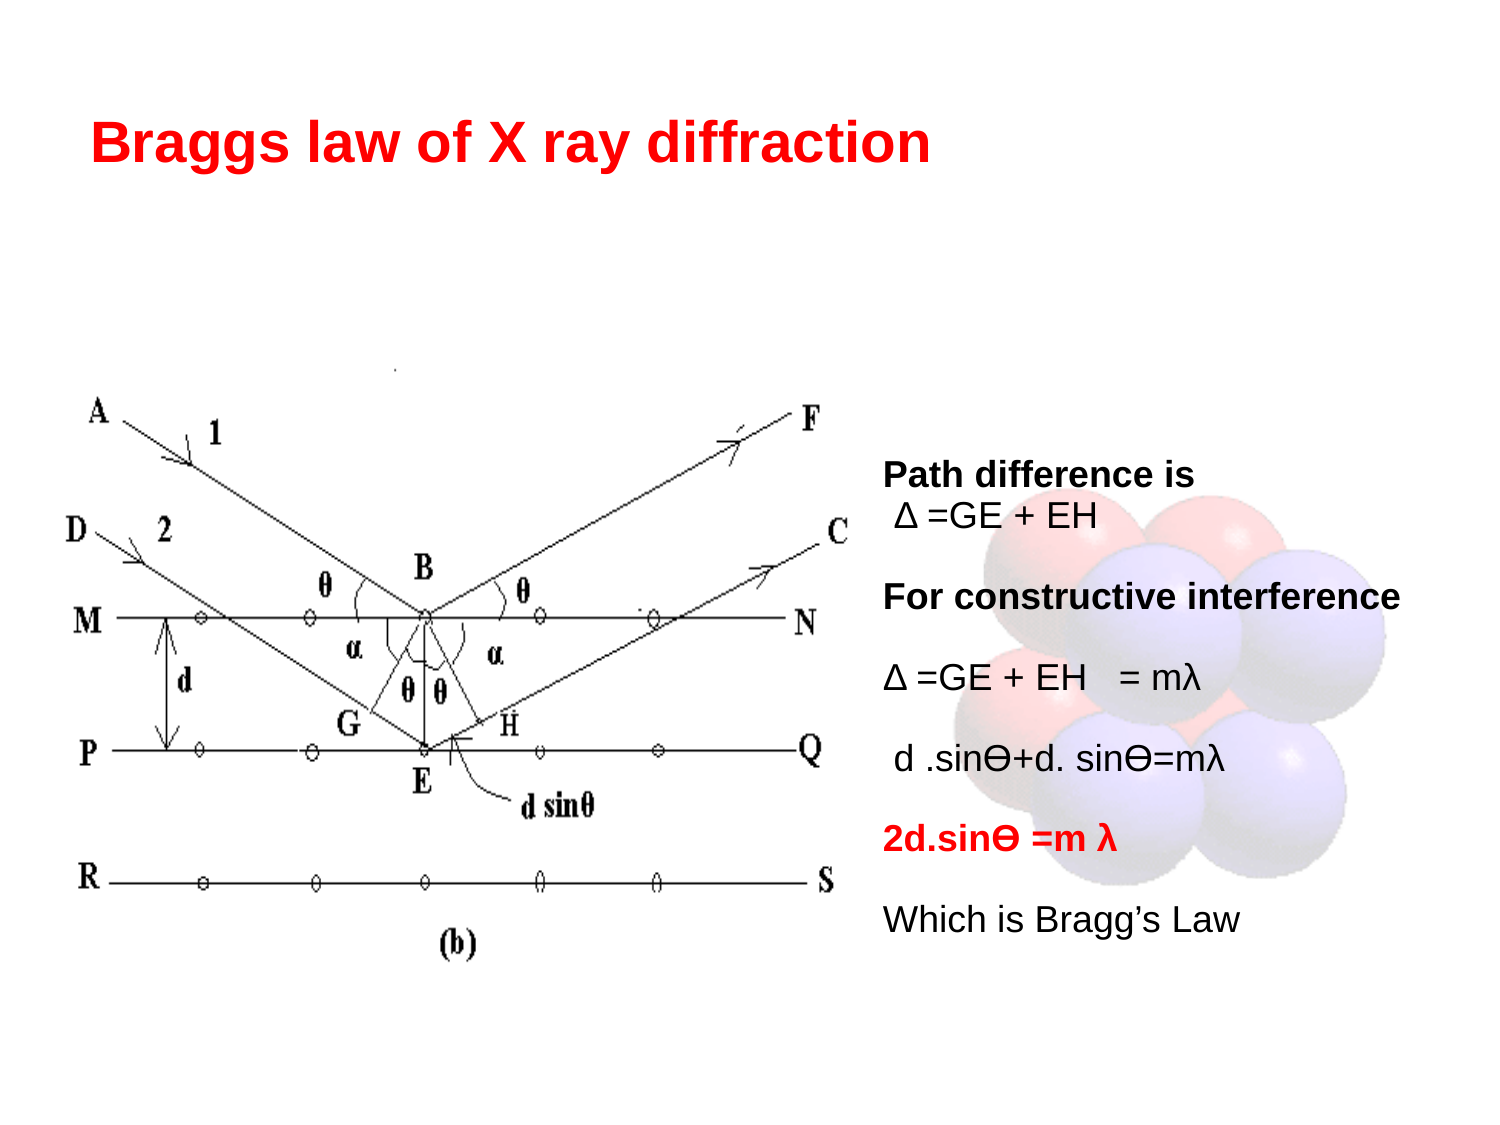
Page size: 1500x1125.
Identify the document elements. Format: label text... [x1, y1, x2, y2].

text_box Path difference is Δ =GE + EH For constructive interference Δ =GE + EH = mλ d .sinӨ+d. sinӨ=mλ 2d.sinӨ =m λ Which is Bragg’s Law [883, 448, 1462, 949]
picture [31, 331, 878, 978]
title Braggs law of X ray diffraction [74, 44, 1426, 233]
